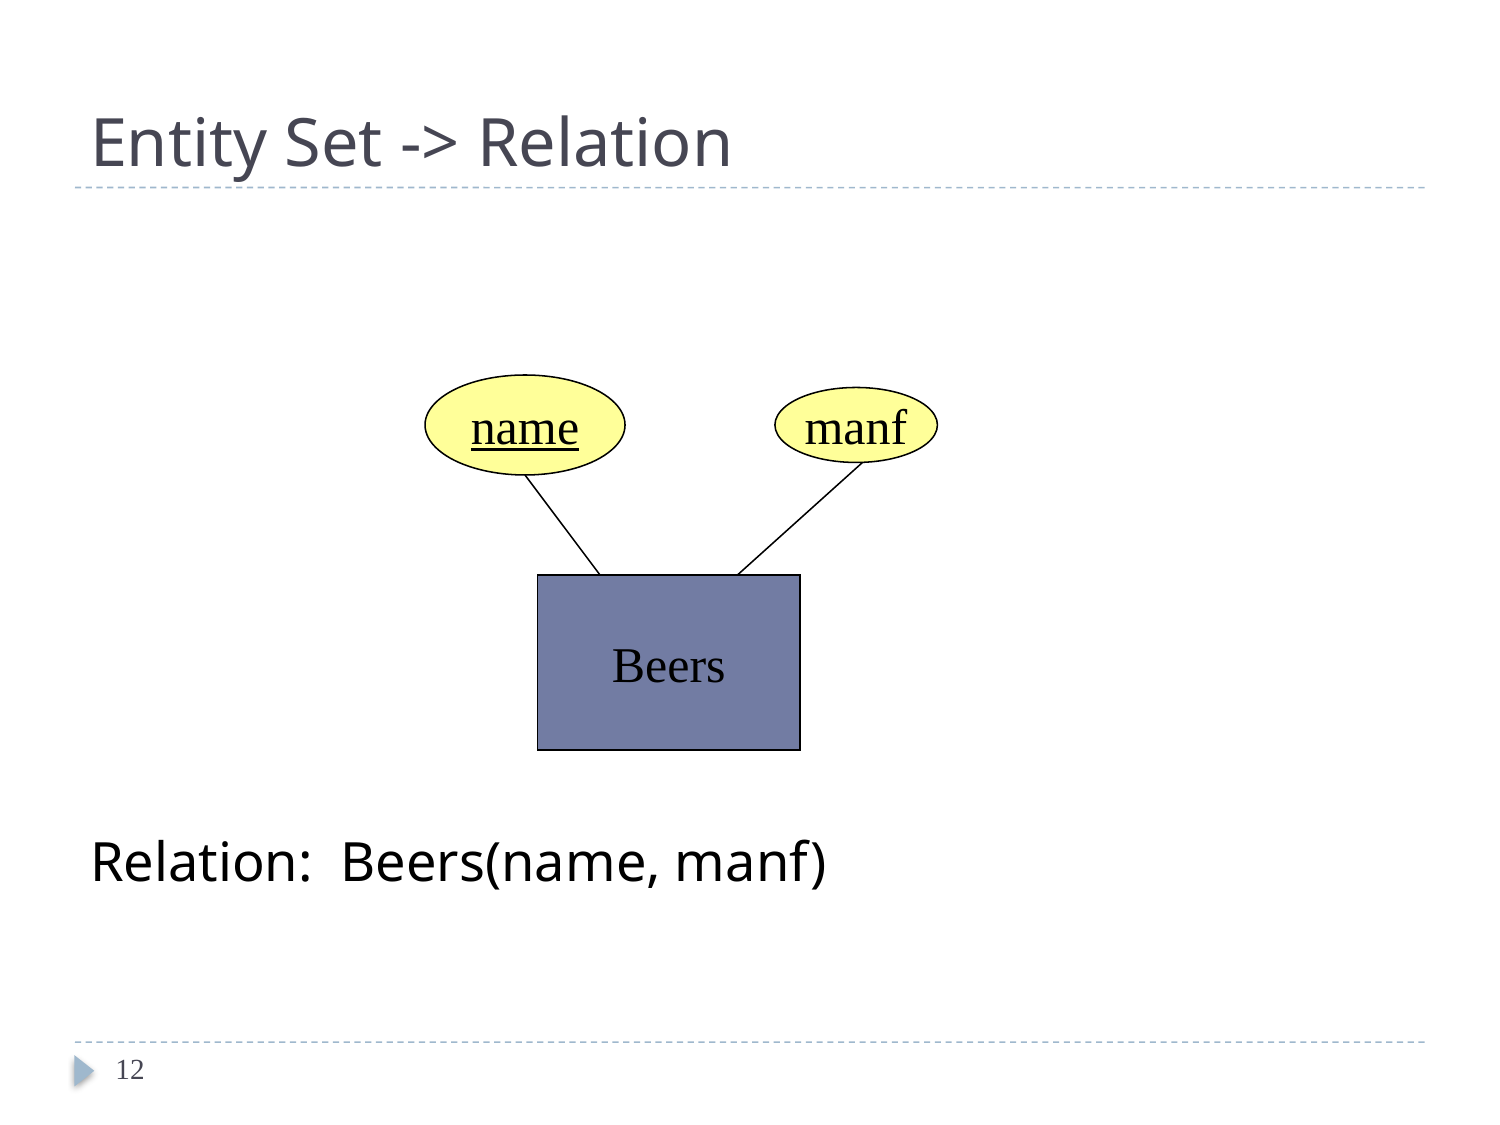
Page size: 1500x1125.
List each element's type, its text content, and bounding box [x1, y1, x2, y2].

text_box name [425, 375, 626, 475]
text_box manf [774, 387, 938, 463]
list Relation: Beers(name, manf) [75, 200, 1425, 1010]
text_box Beers [537, 575, 800, 750]
slide_number 12 [100, 1042, 426, 1103]
title Entity Set -> Relation [75, 24, 1425, 188]
